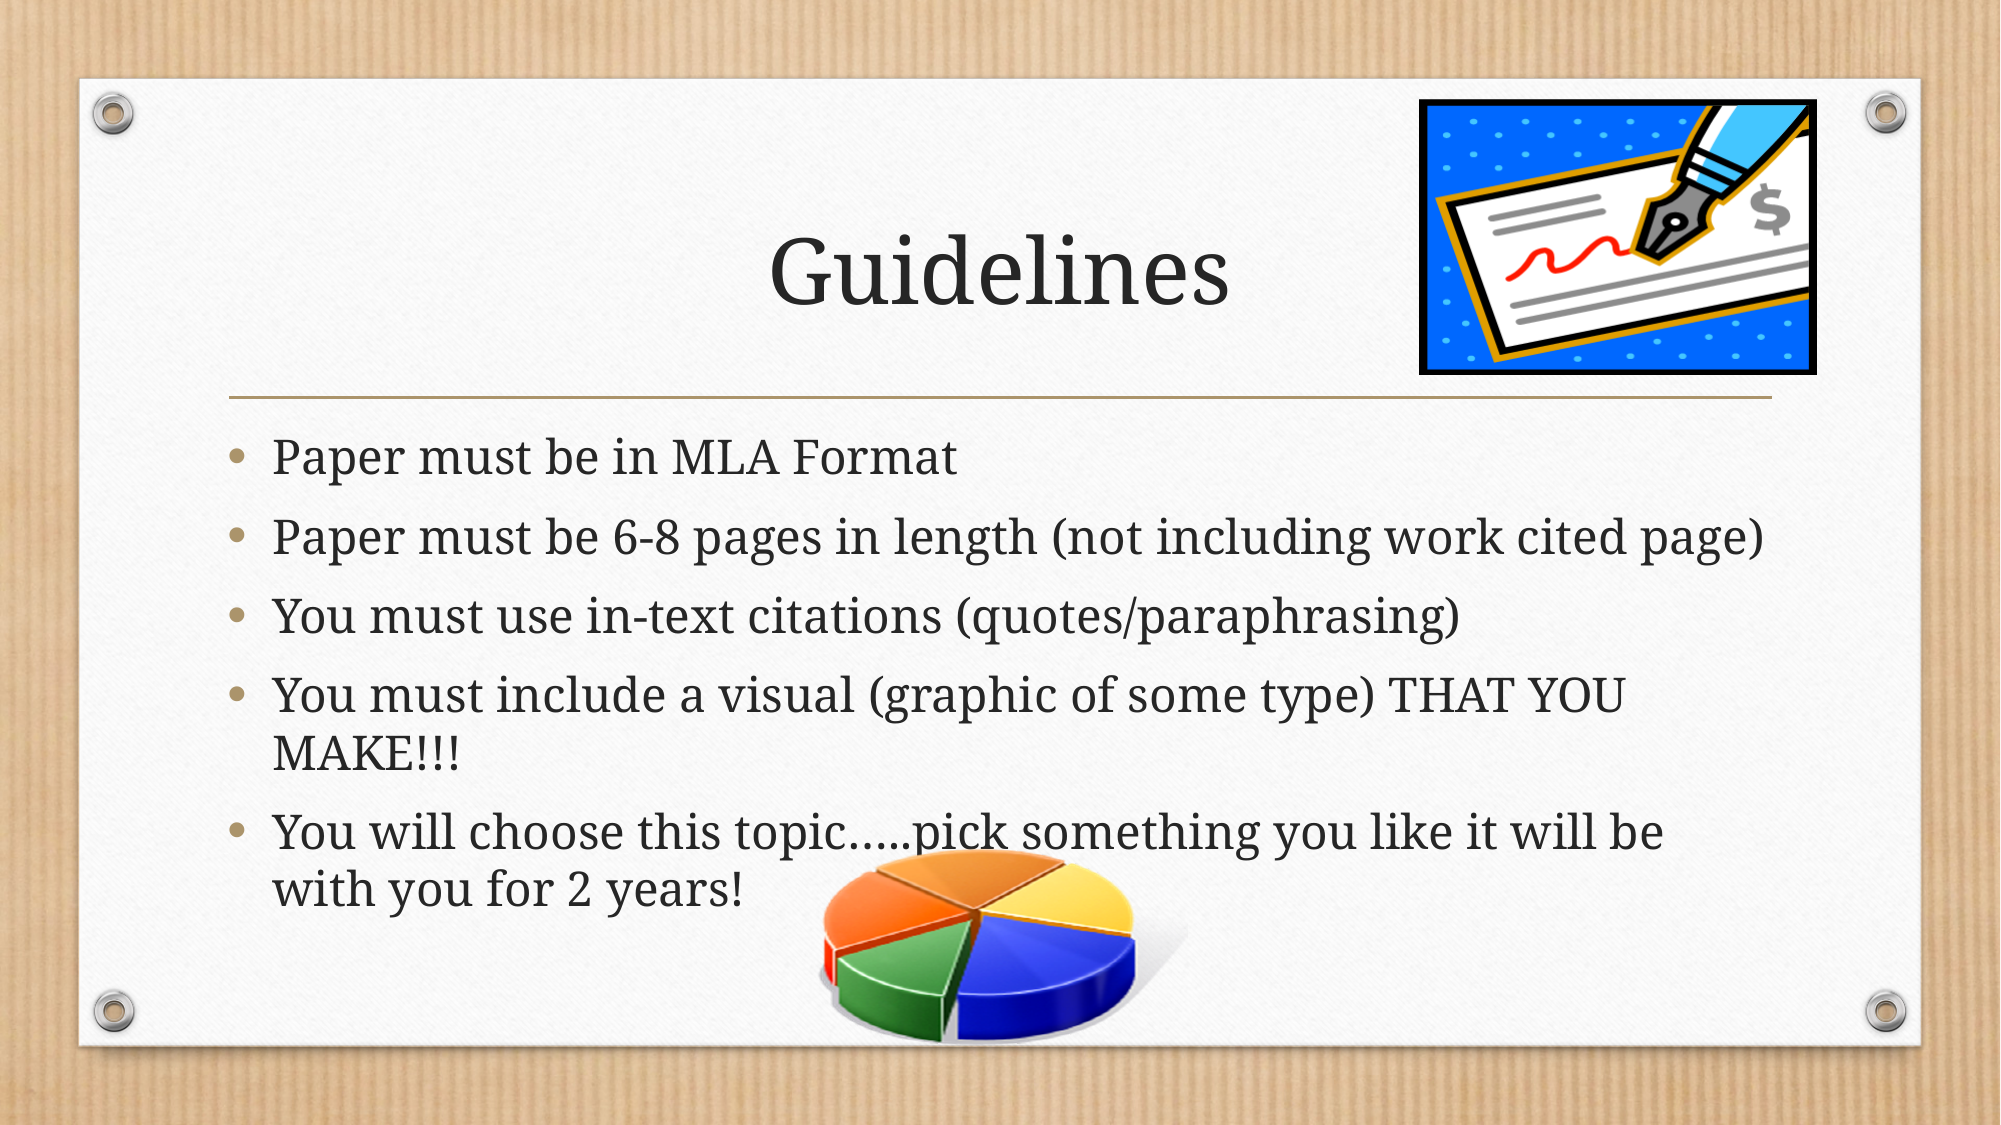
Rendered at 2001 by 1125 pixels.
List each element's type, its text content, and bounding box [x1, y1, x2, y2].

list Paper must be in MLA Format Paper must be 6-8 pages in length (not including work cited page) You must use in-text citations (quotes/paraphrasing) You must include a visual (graphic of some type) THAT YOU MAKE!!! You will choose this topic…..pick something you like it will be with you for 2 years! [212, 419, 1788, 964]
picture [0, 0, 2001, 1125]
title Guidelines [212, 161, 1418, 375]
